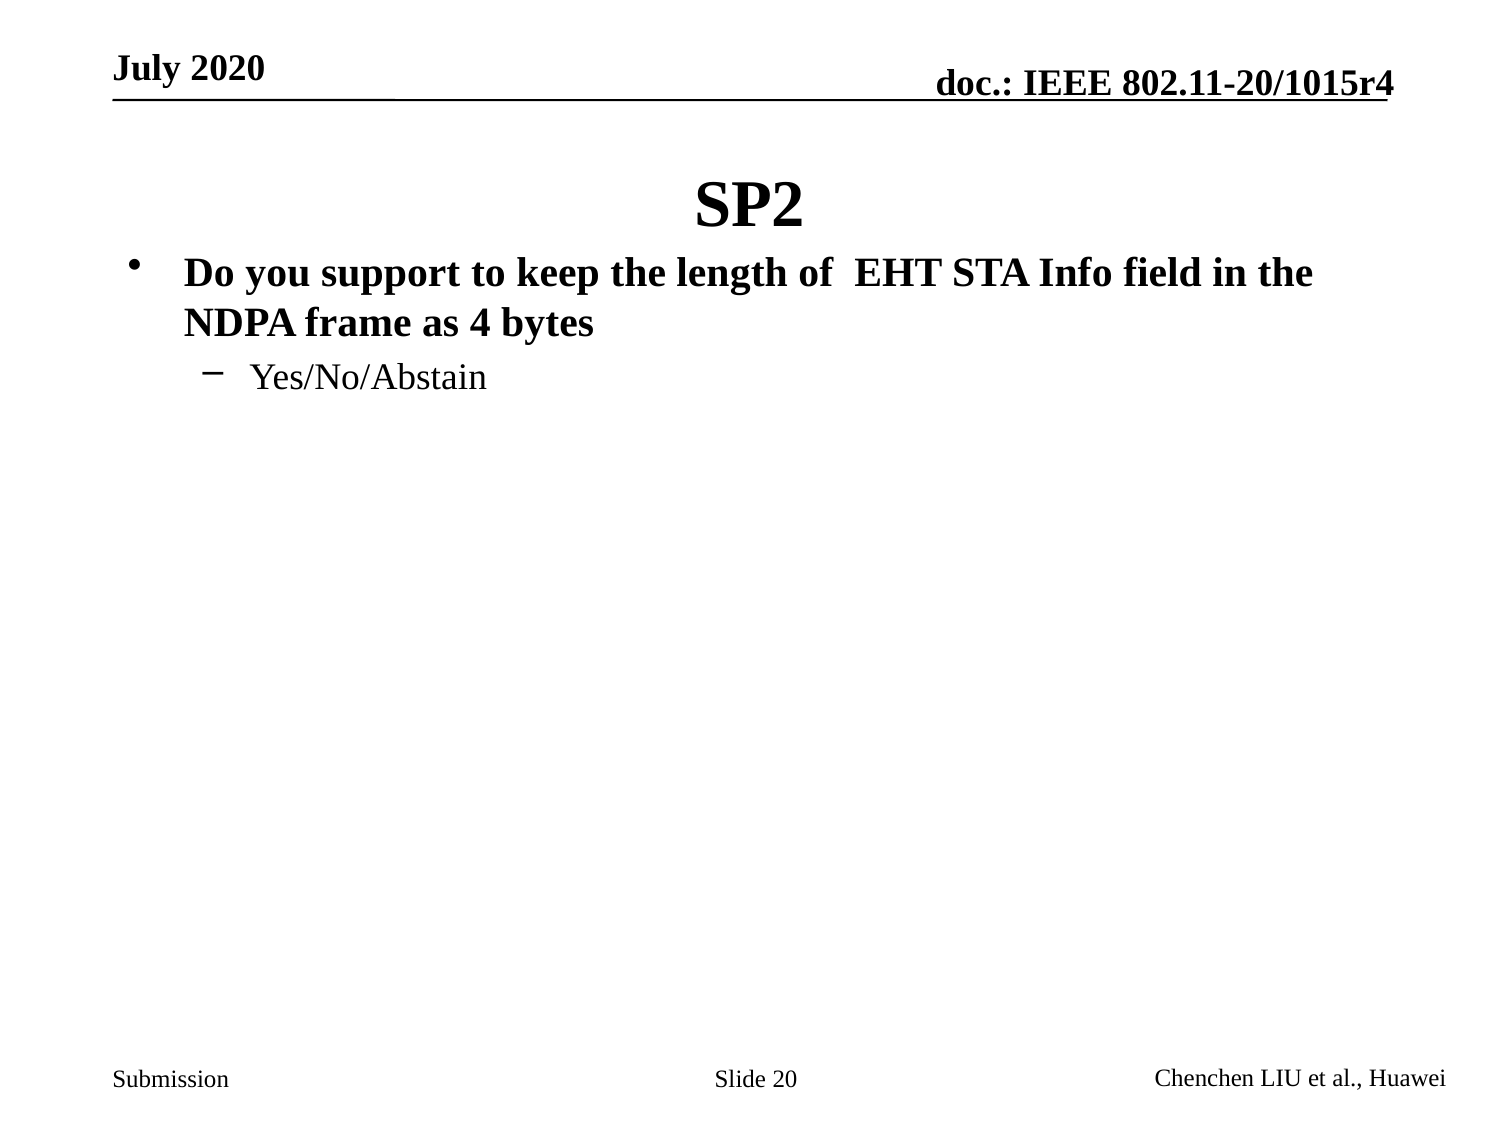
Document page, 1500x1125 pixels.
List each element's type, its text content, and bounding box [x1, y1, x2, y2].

title SP2 [112, 112, 1388, 237]
text_box Do you support to keep the length of EHT STA Info field in the NDPA frame as 4 bytes Yes/No/Abstain [112, 237, 1388, 1000]
slide_number Slide 20 [712, 1061, 800, 1123]
